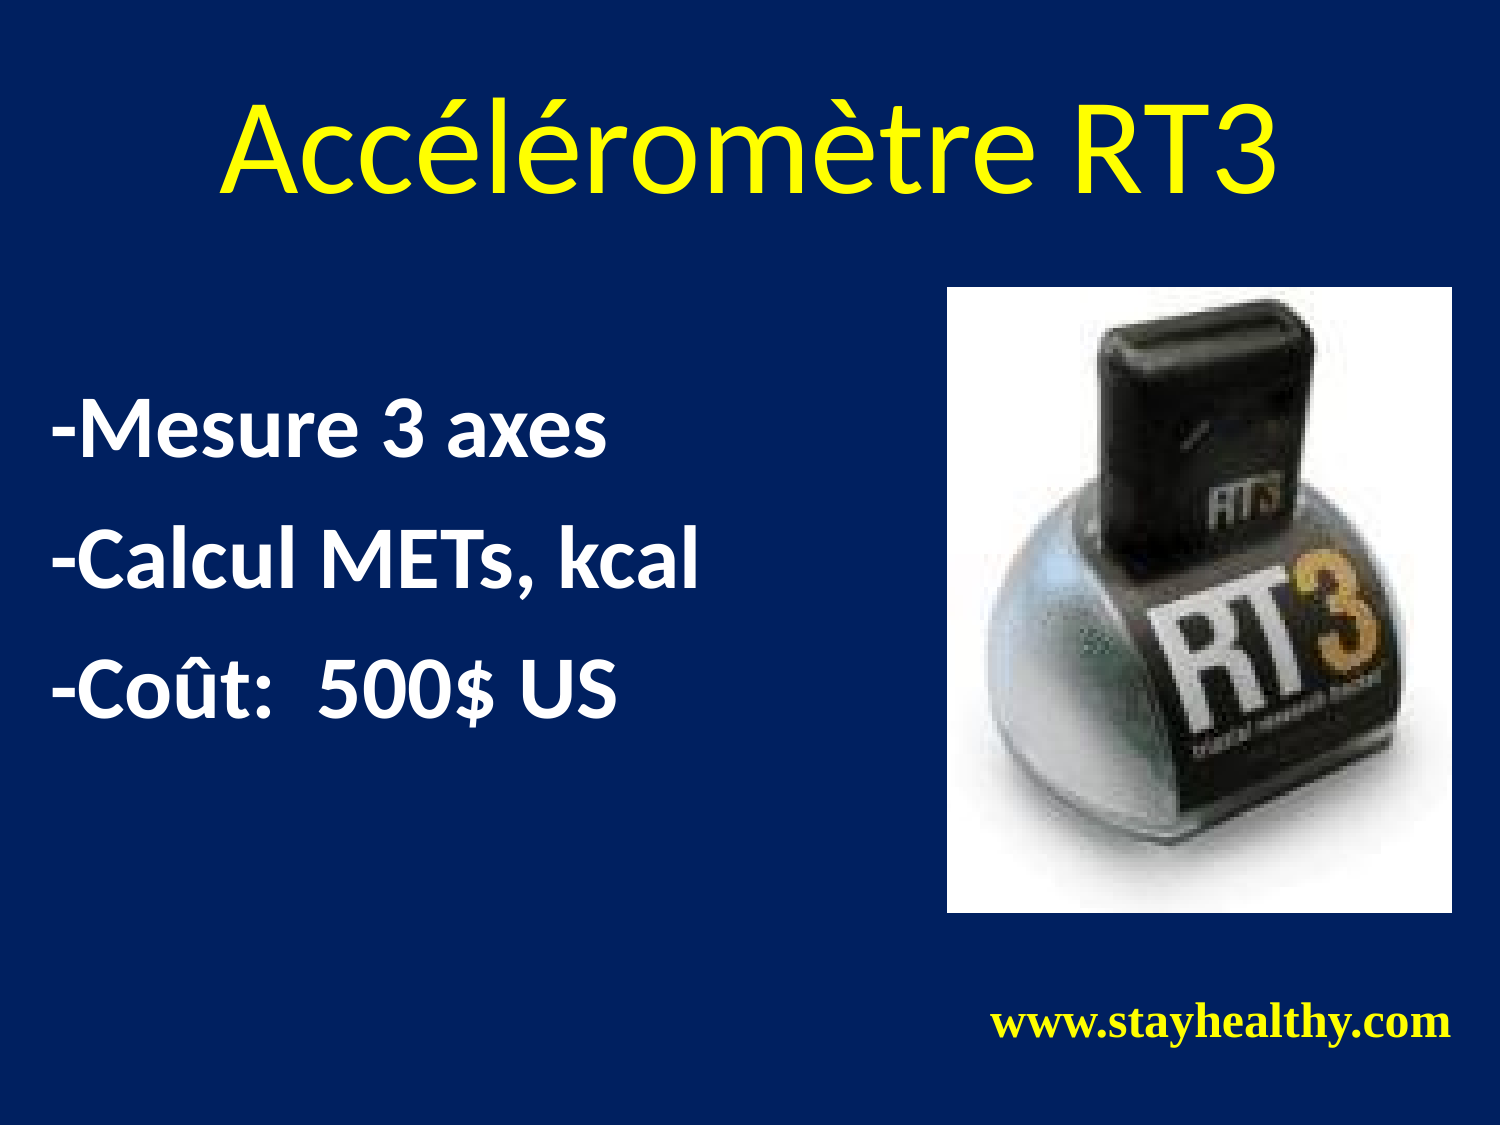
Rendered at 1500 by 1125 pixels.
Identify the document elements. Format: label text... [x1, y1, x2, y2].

picture [947, 287, 1453, 913]
title Accéléromètre RT3 [75, 45, 1425, 233]
list -Mesure 3 axes -Calcul METs, kcal -Coût: 500$ US [50, 362, 850, 820]
text_box www.stayhealthy.com [990, 987, 1452, 1048]
